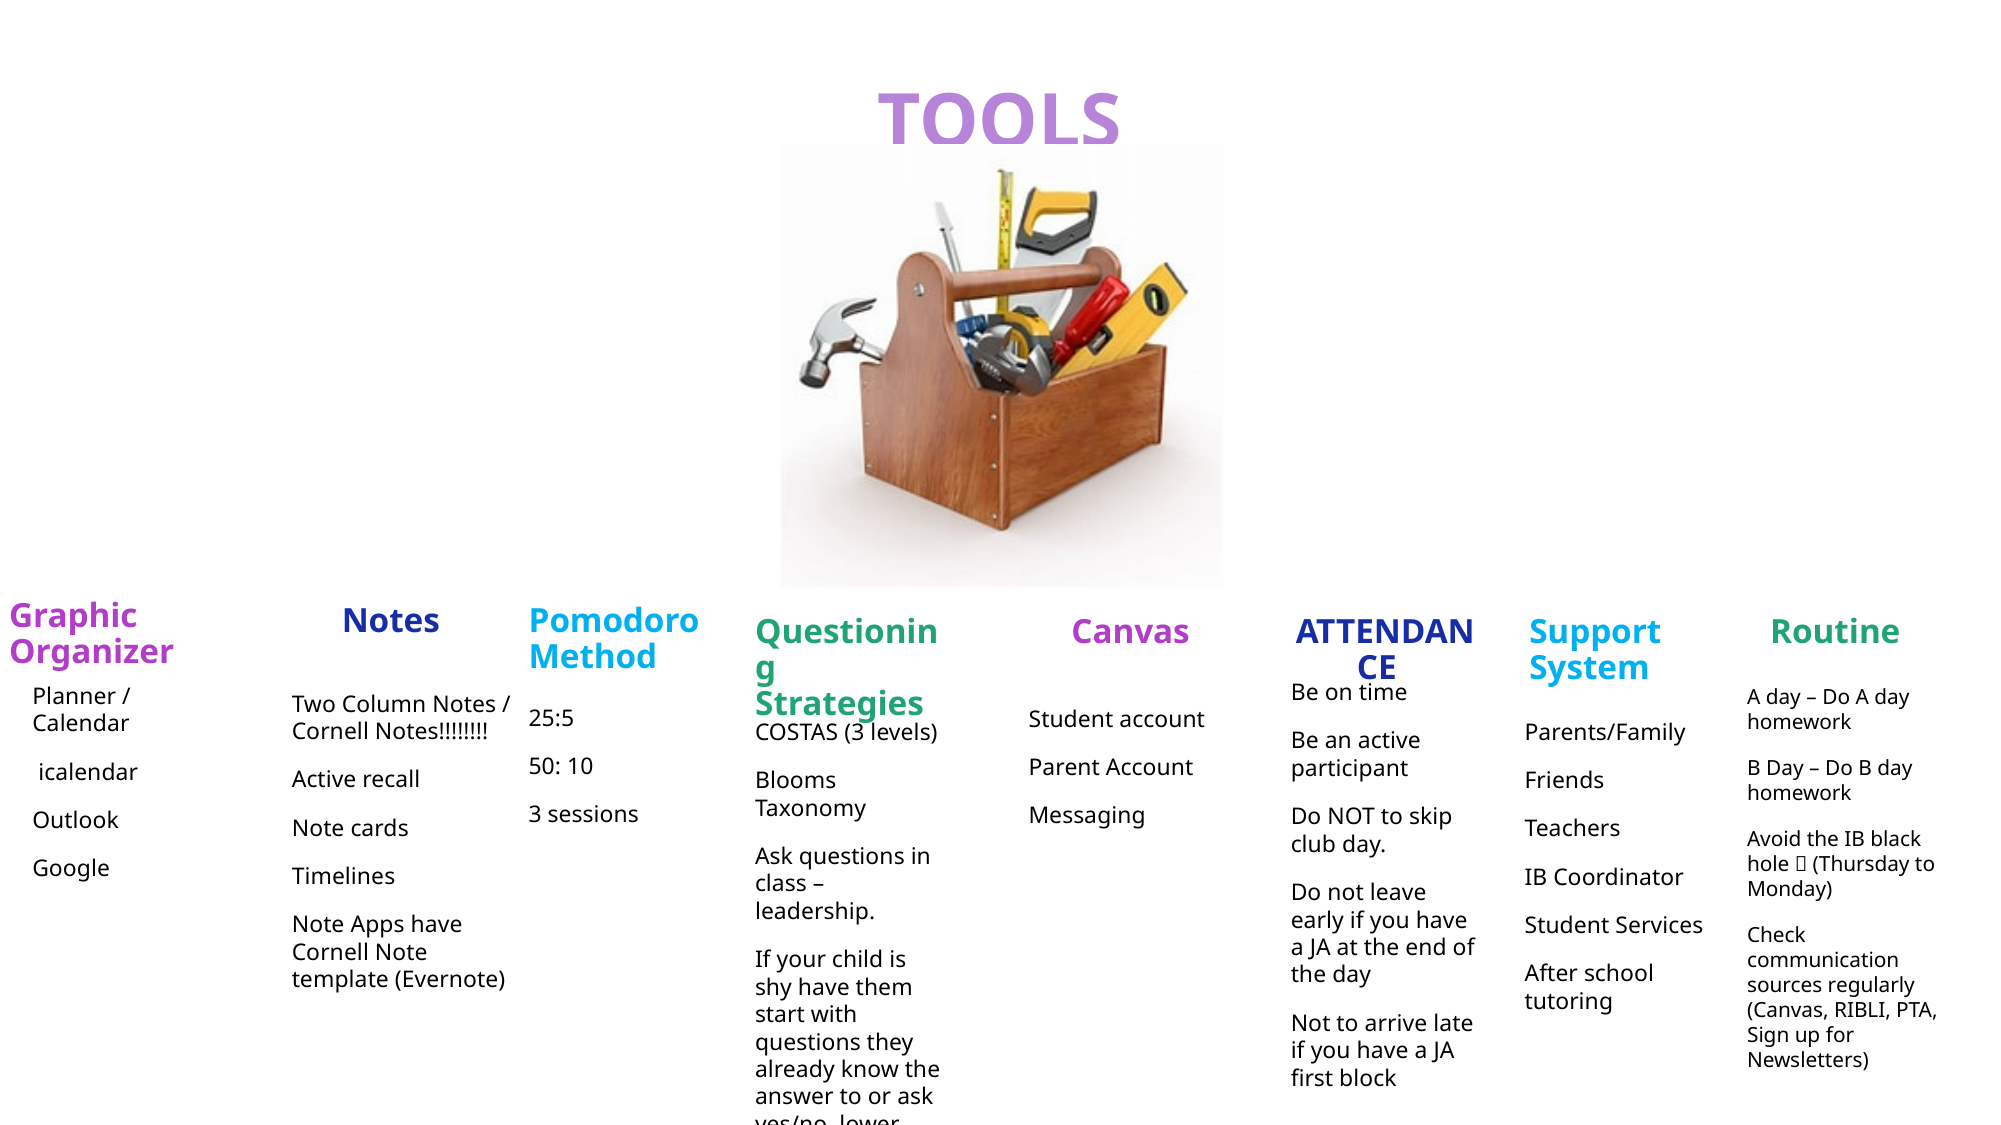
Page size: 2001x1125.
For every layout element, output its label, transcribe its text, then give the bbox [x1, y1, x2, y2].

list Parents/Family Friends Teachers IB Coordinator Student Services After school tutoring [1524, 709, 1719, 1099]
list Be on time Be an active participant Do NOT to skip club day. Do not leave early if you have a JA at the end of the day Not to arrive late if you have a JA first block [1290, 670, 1483, 1125]
list Student account Parent Account Messaging [1028, 696, 1223, 891]
list A day – Do A day homework B Day – Do B day homework Avoid the IB black hole  (Thursday to Monday) Check communication sources regularly (Canvas, RIBLI, PTA, Sign up for Newsletters) [1747, 676, 1941, 1125]
list Questioning Strategies [755, 607, 949, 658]
list COSTAS (3 levels) Blooms Taxonomy Ask questions in class – leadership. If your child is shy have them start with questions they already know the answer to or ask yes/no, lower level questions. [755, 709, 949, 1099]
list ATTENDANCE [1288, 607, 1483, 658]
list Canvas [1062, 607, 1257, 658]
list Routine [1770, 607, 1964, 657]
list Planner / Calendar icalendar Outlook Google [32, 673, 227, 924]
list Pomodoro Method [528, 596, 723, 647]
list 25:5 50: 10 3 sessions [528, 695, 723, 890]
list Two Column Notes / Cornell Notes!!!!!!!! Active recall Note cards Timelines Note Apps have Cornell Note template (Evernote) [291, 681, 519, 1099]
list Graphic Organizer [9, 591, 292, 641]
title TOOLS [37, 75, 1963, 179]
picture [780, 144, 1223, 588]
list Notes [306, 596, 506, 647]
list Support System [1529, 607, 1724, 658]
